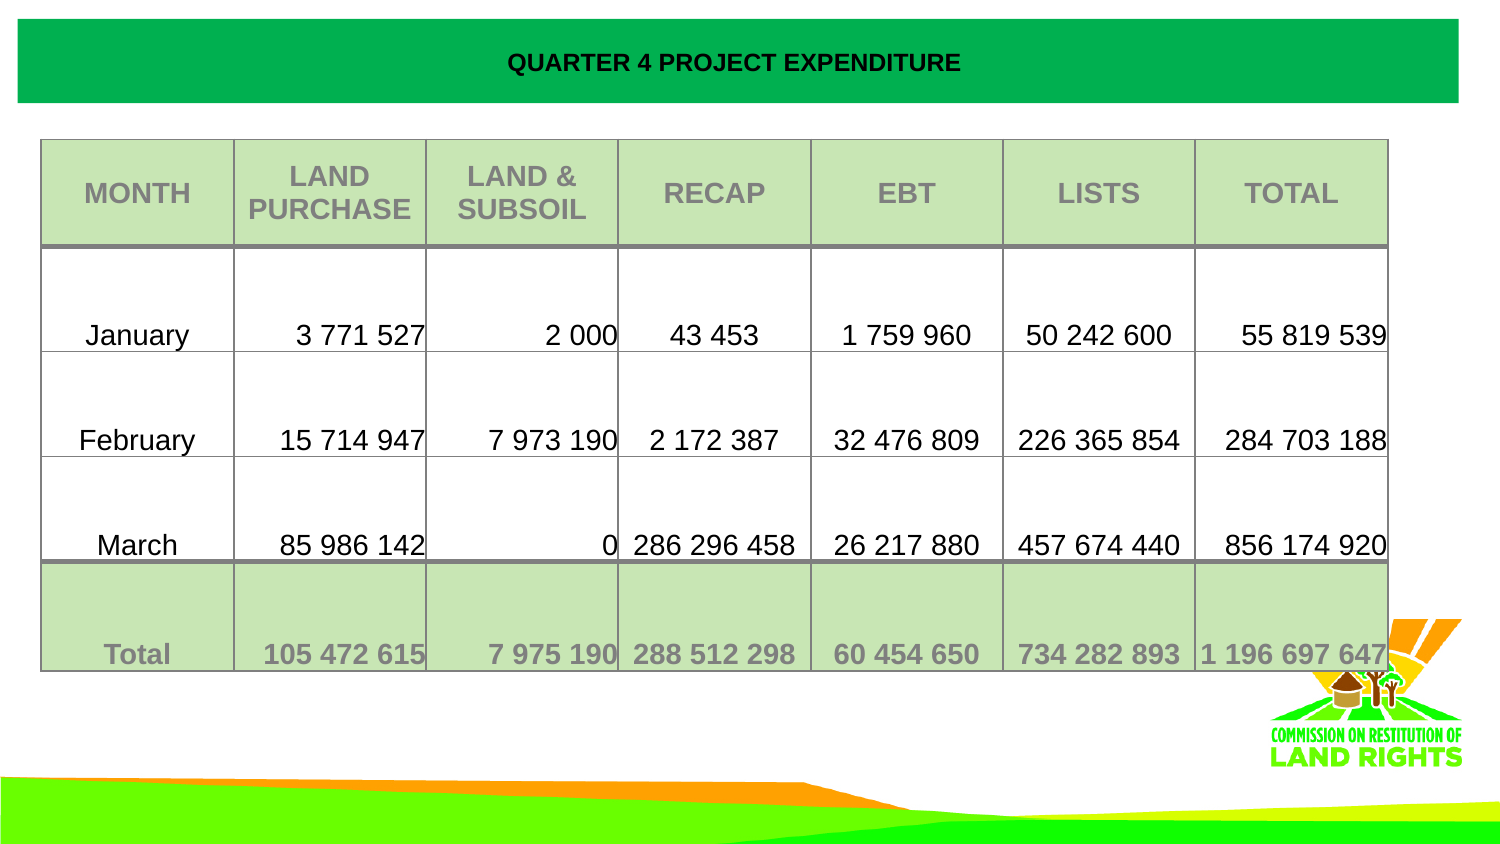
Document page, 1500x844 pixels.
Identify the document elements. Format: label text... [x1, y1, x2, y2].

table_cell 288 512 298 [619, 564, 810, 670]
table_cell February [42, 352, 233, 456]
table_cell 3 771 527 [235, 249, 425, 351]
table_cell 286 296 458 [619, 457, 810, 559]
table_cell 2 000 [427, 249, 617, 351]
title QUARTER 4 PROJECT EXPENDITURE [17, 18, 1459, 104]
table_cell 734 282 893 [1004, 564, 1194, 670]
table_cell 7 975 190 [427, 564, 617, 670]
table_cell 1 196 697 647 [1196, 564, 1387, 670]
picture [0, 0, 1500, 844]
table_cell Total [42, 564, 233, 670]
table_cell 26 217 880 [812, 457, 1002, 559]
table_cell 43 453 [619, 249, 810, 351]
table_cell 15 714 947 [235, 352, 425, 456]
table_header LAND & SUBSOIL [427, 140, 617, 244]
table_cell 457 674 440 [1004, 457, 1194, 559]
table_cell January [42, 249, 233, 351]
table_cell 284 703 188 [1196, 352, 1387, 456]
table_cell 856 174 920 [1196, 457, 1387, 559]
table_cell 85 986 142 [235, 457, 425, 559]
table_header RECAP [619, 140, 810, 244]
table_cell 32 476 809 [812, 352, 1002, 456]
table_header EBT [812, 140, 1002, 244]
table_cell 50 242 600 [1004, 249, 1194, 351]
table_cell 2 172 387 [619, 352, 810, 456]
table_cell 55 819 539 [1196, 249, 1387, 351]
table_header MONTH [42, 140, 233, 244]
table_cell March [42, 457, 233, 559]
table_header TOTAL [1196, 140, 1387, 244]
table_cell 105 472 615 [235, 564, 425, 670]
table_cell 7 973 190 [427, 352, 617, 456]
table_header LISTS [1004, 140, 1194, 244]
table_cell 226 365 854 [1004, 352, 1194, 456]
table_cell 1 759 960 [812, 249, 1002, 351]
table_cell 0 [427, 457, 617, 559]
table_header LAND PURCHASE [235, 140, 425, 244]
table_cell 60 454 650 [812, 564, 1002, 670]
text_box [18, 669, 1279, 792]
